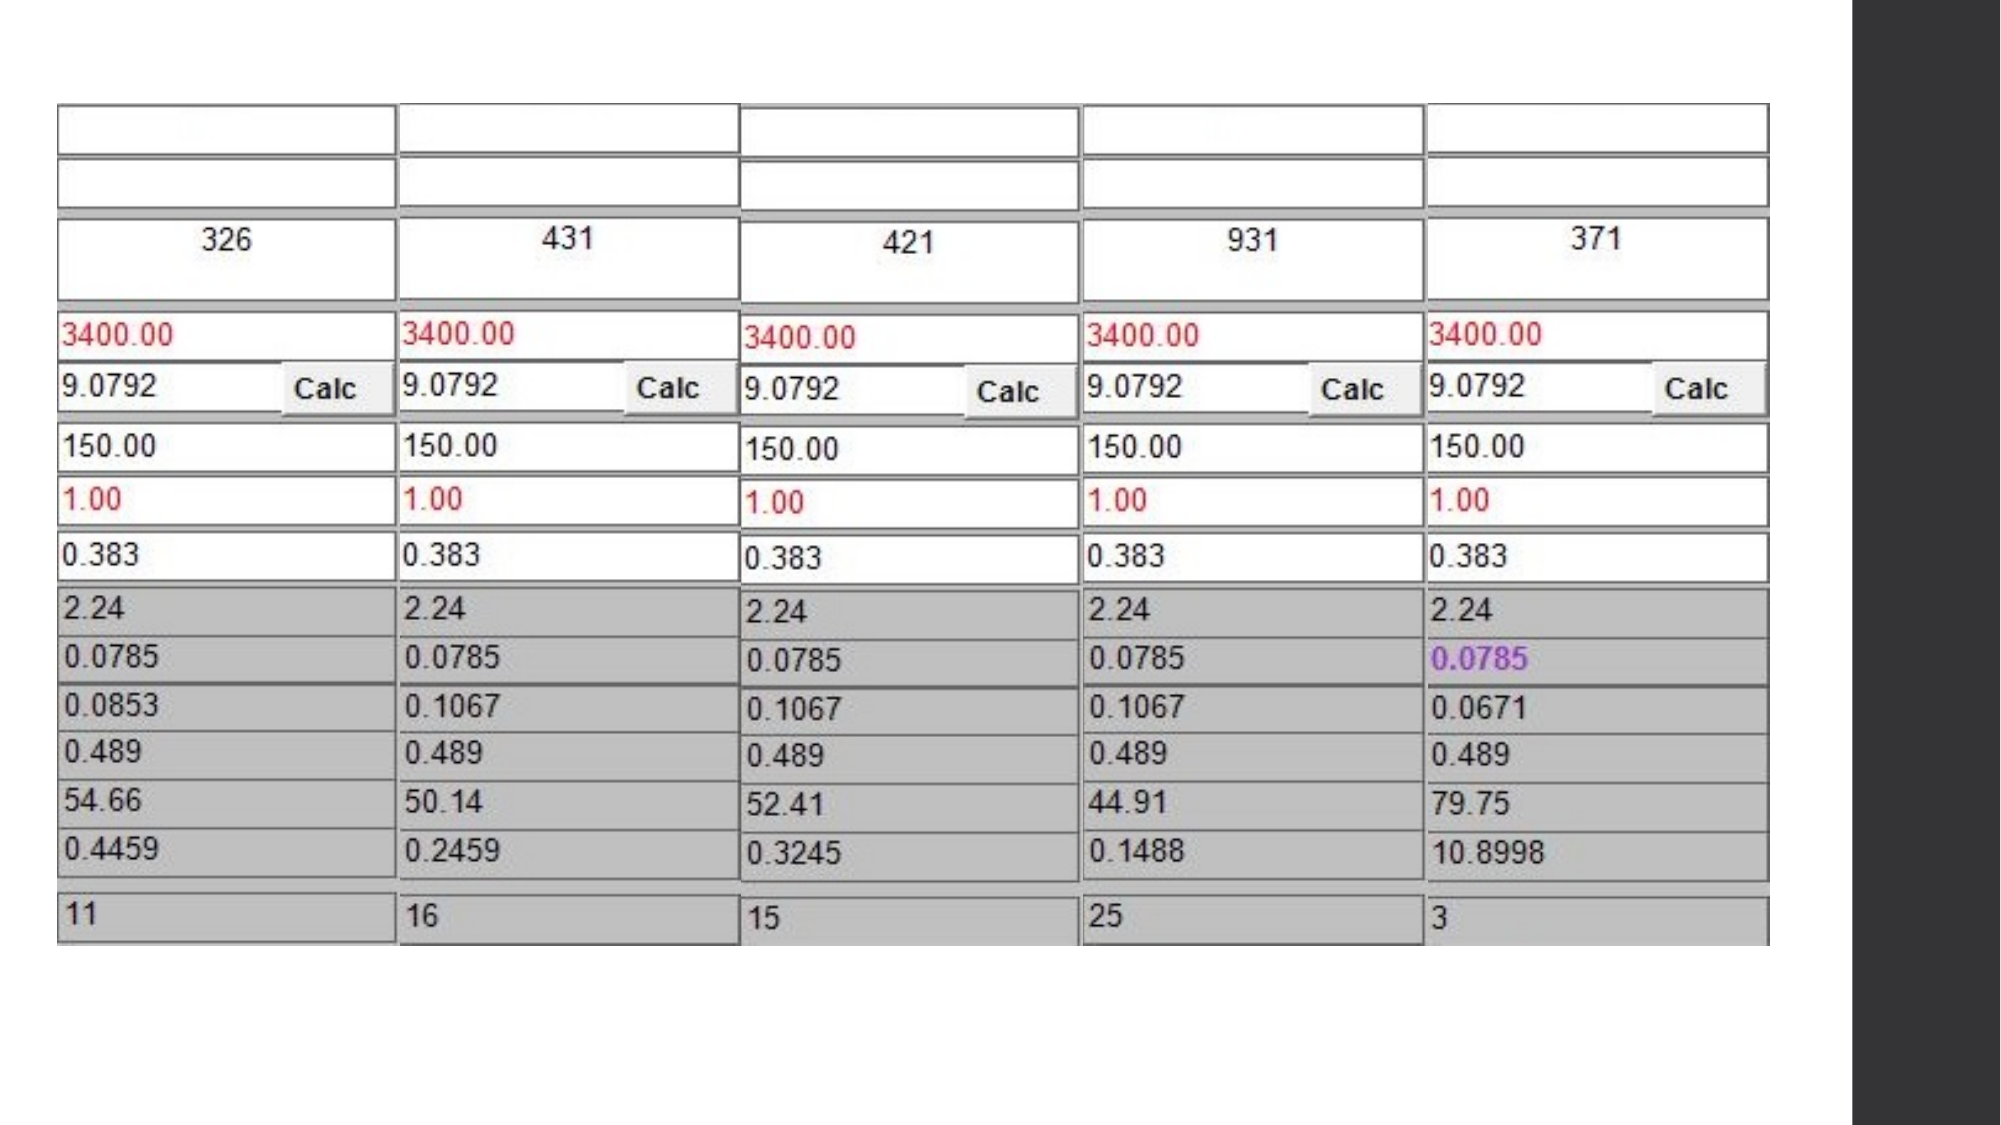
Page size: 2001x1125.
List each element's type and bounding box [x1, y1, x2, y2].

picture [57, 103, 1770, 946]
